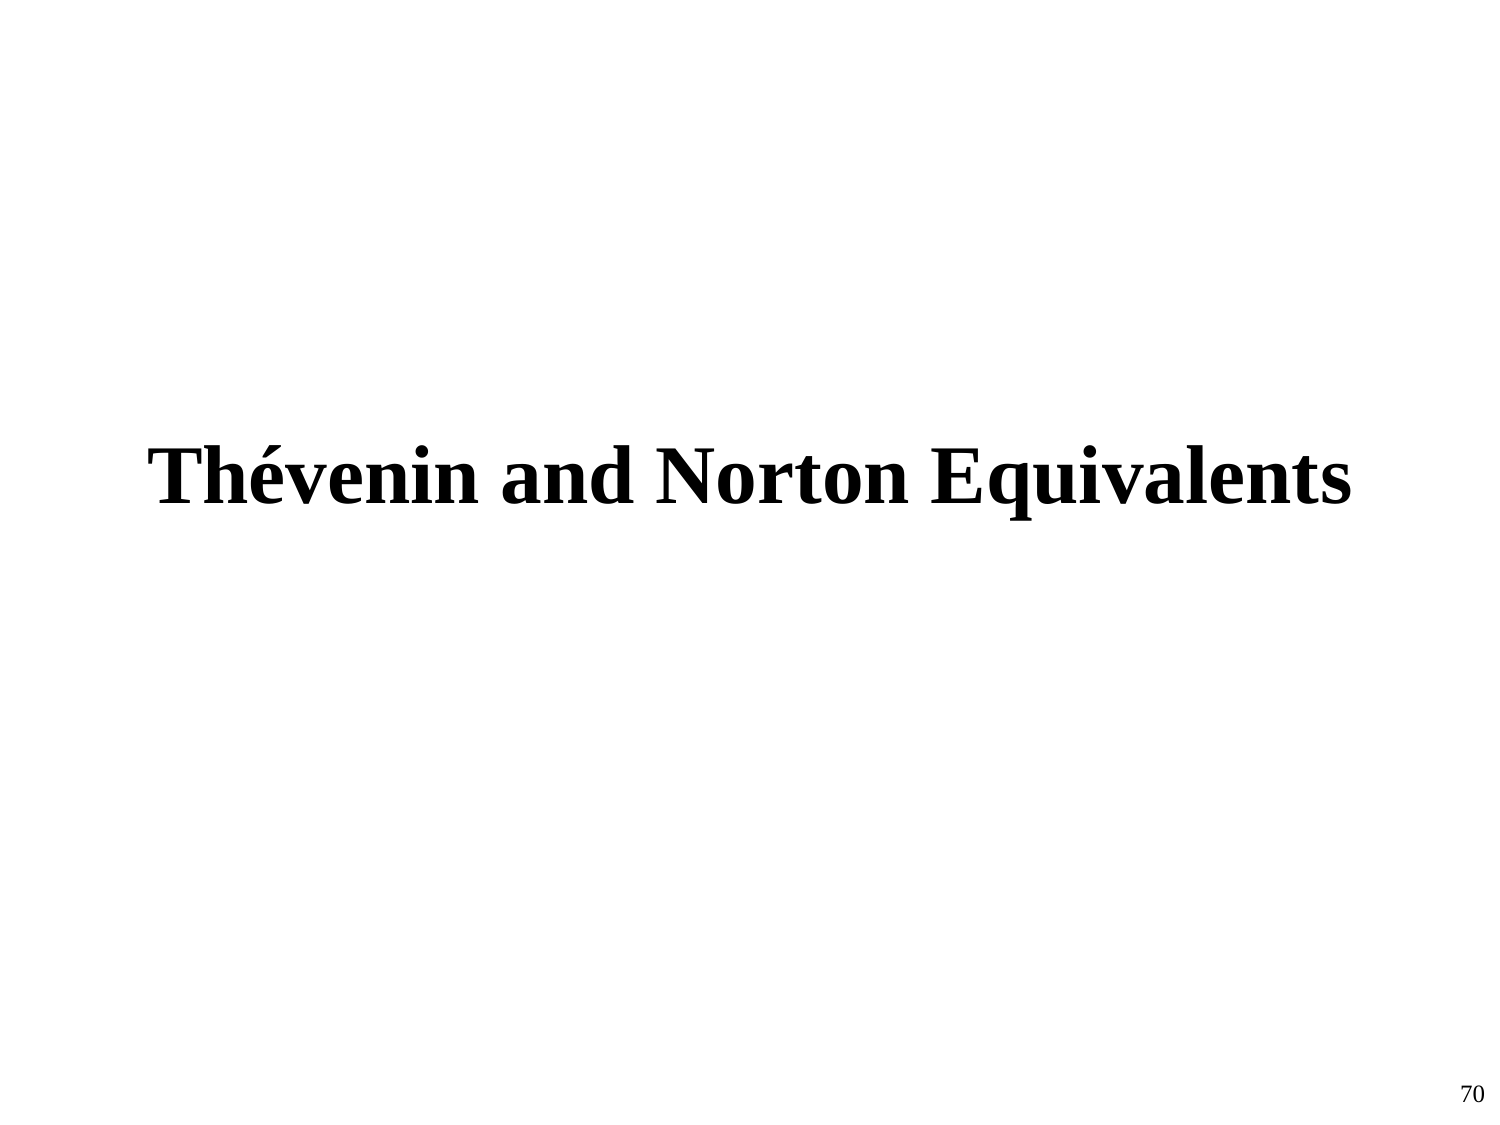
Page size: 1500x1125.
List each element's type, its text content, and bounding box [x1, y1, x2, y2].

slide_number 70 [1186, 1069, 1500, 1125]
title Thévenin and Norton Equivalents [112, 349, 1388, 591]
